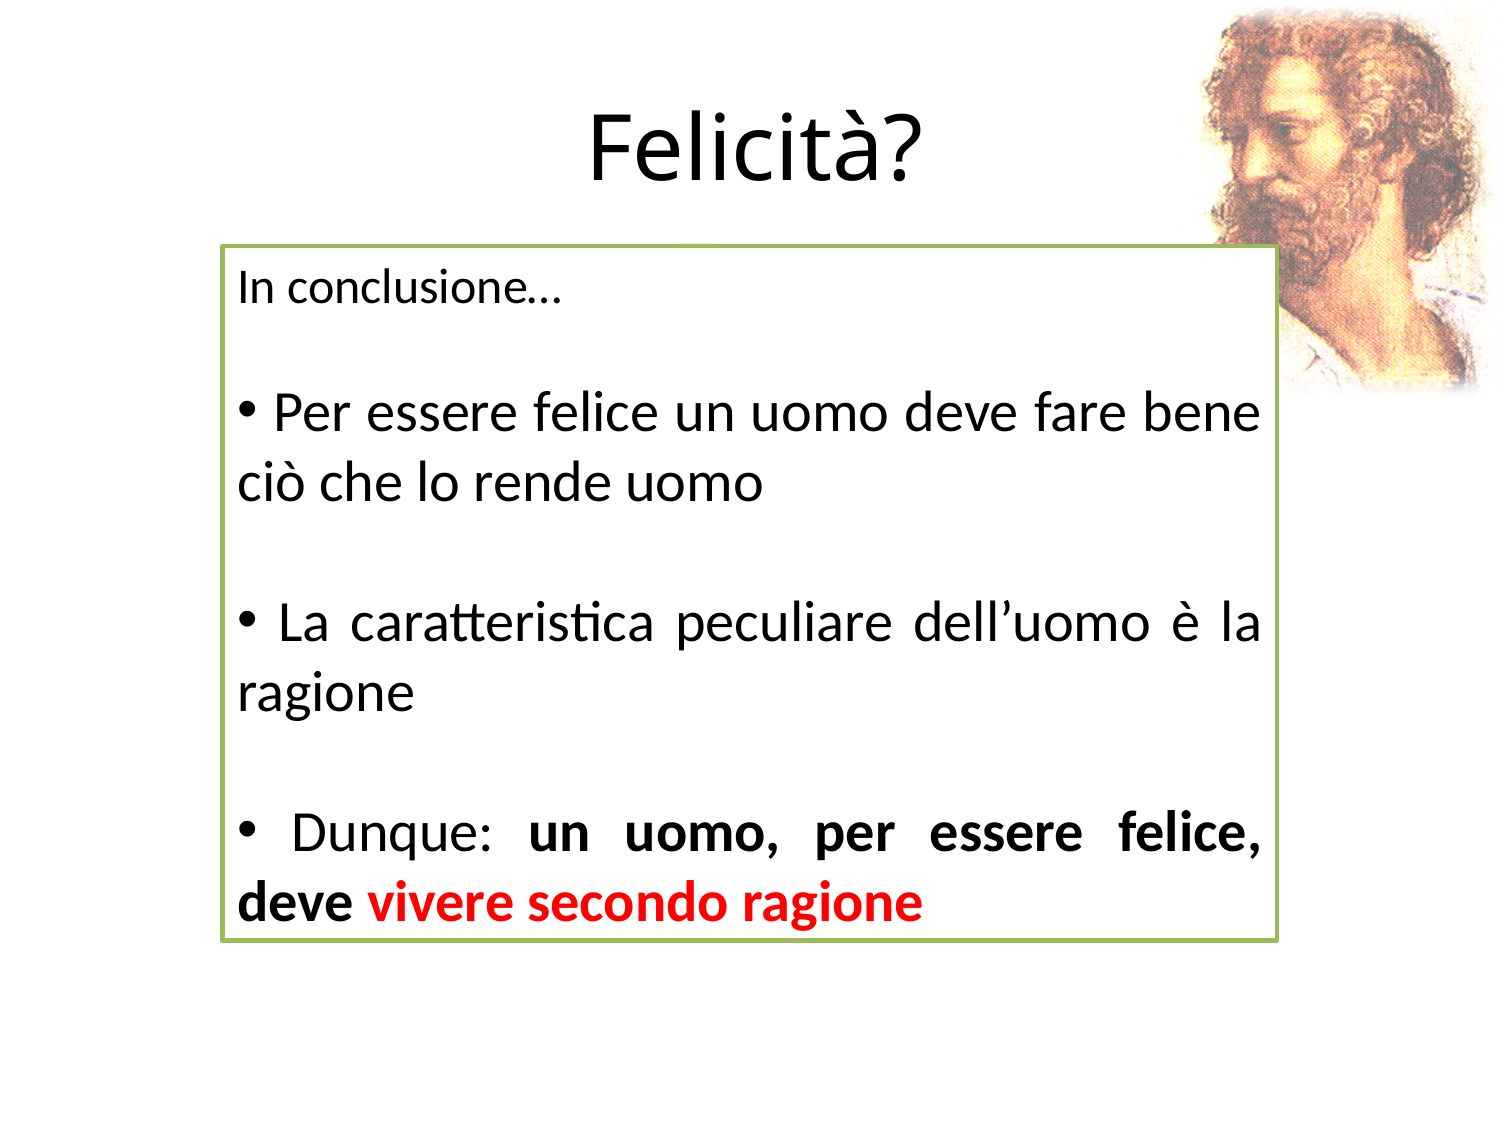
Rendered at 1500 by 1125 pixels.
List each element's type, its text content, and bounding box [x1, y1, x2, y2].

title Felicità? [117, 23, 1175, 265]
picture [1181, 0, 1500, 399]
text_box In conclusione… Per essere felice un uomo deve fare bene ciò che lo rende uomo La caratteristica peculiare dell’uomo è la ragione Dunque: un uomo, per essere felice, deve vivere secondo ragione [220, 244, 1279, 943]
